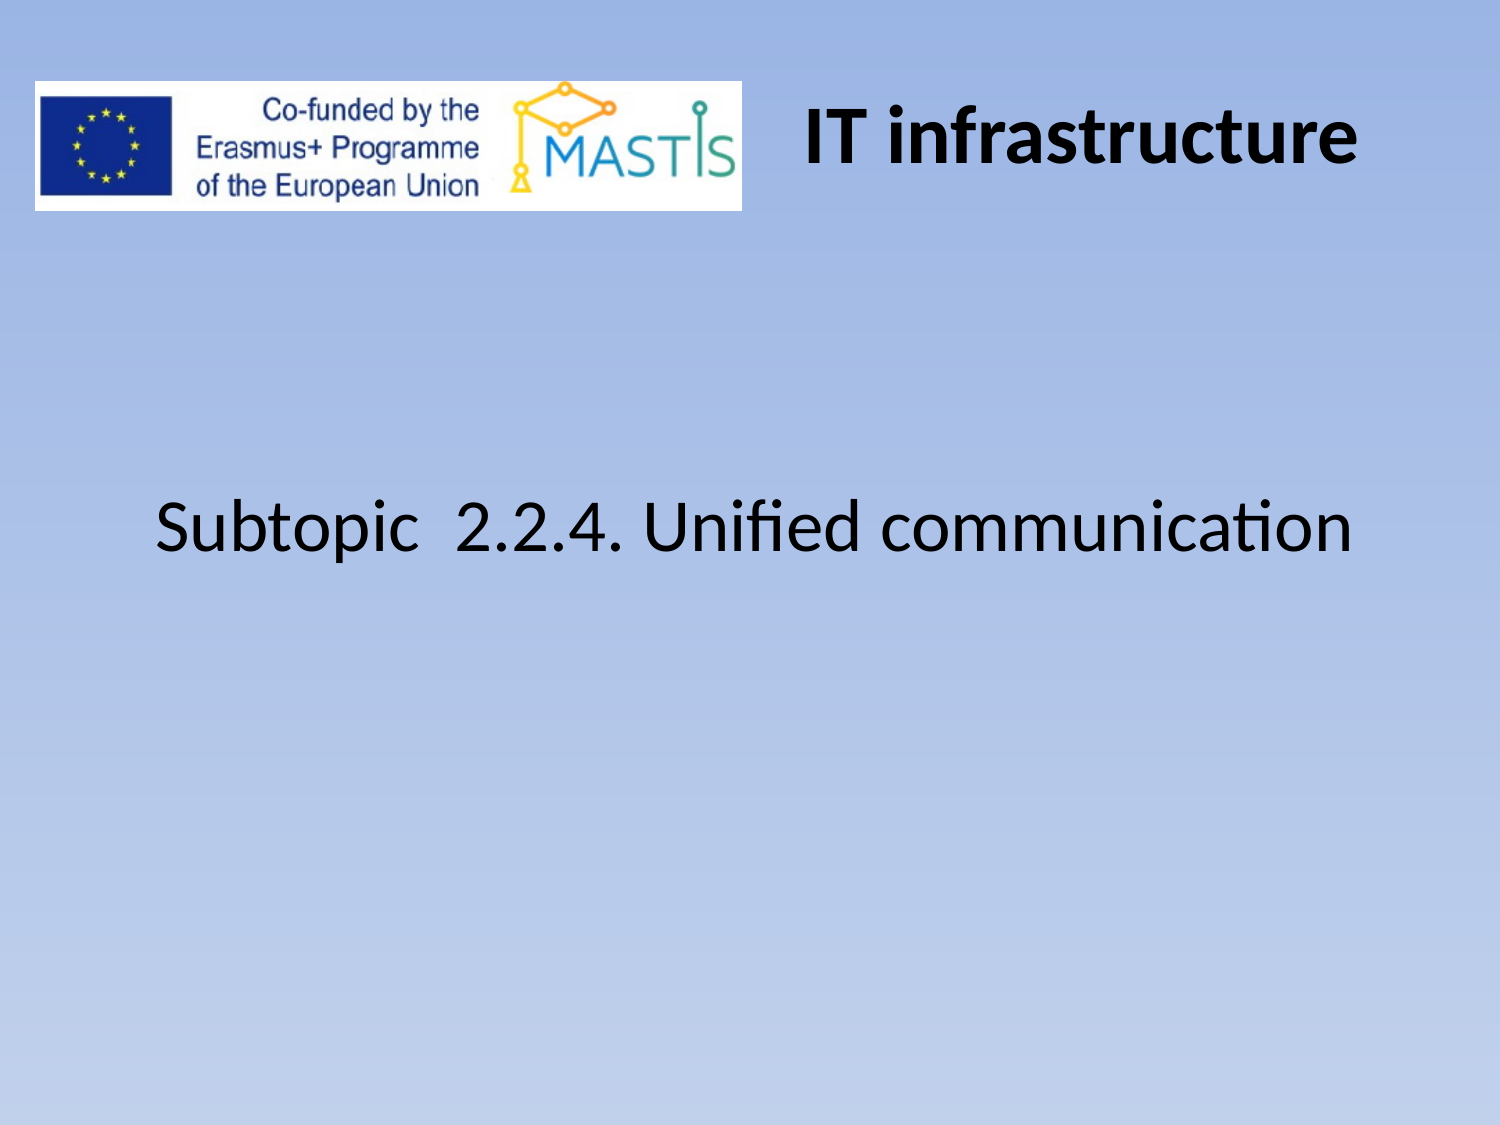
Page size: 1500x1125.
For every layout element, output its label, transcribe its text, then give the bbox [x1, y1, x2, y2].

subtitle Subtopic 2.2.4. Unified communication [128, 468, 1381, 774]
picture [34, 81, 743, 212]
title IT infrastructure [419, 78, 1376, 183]
